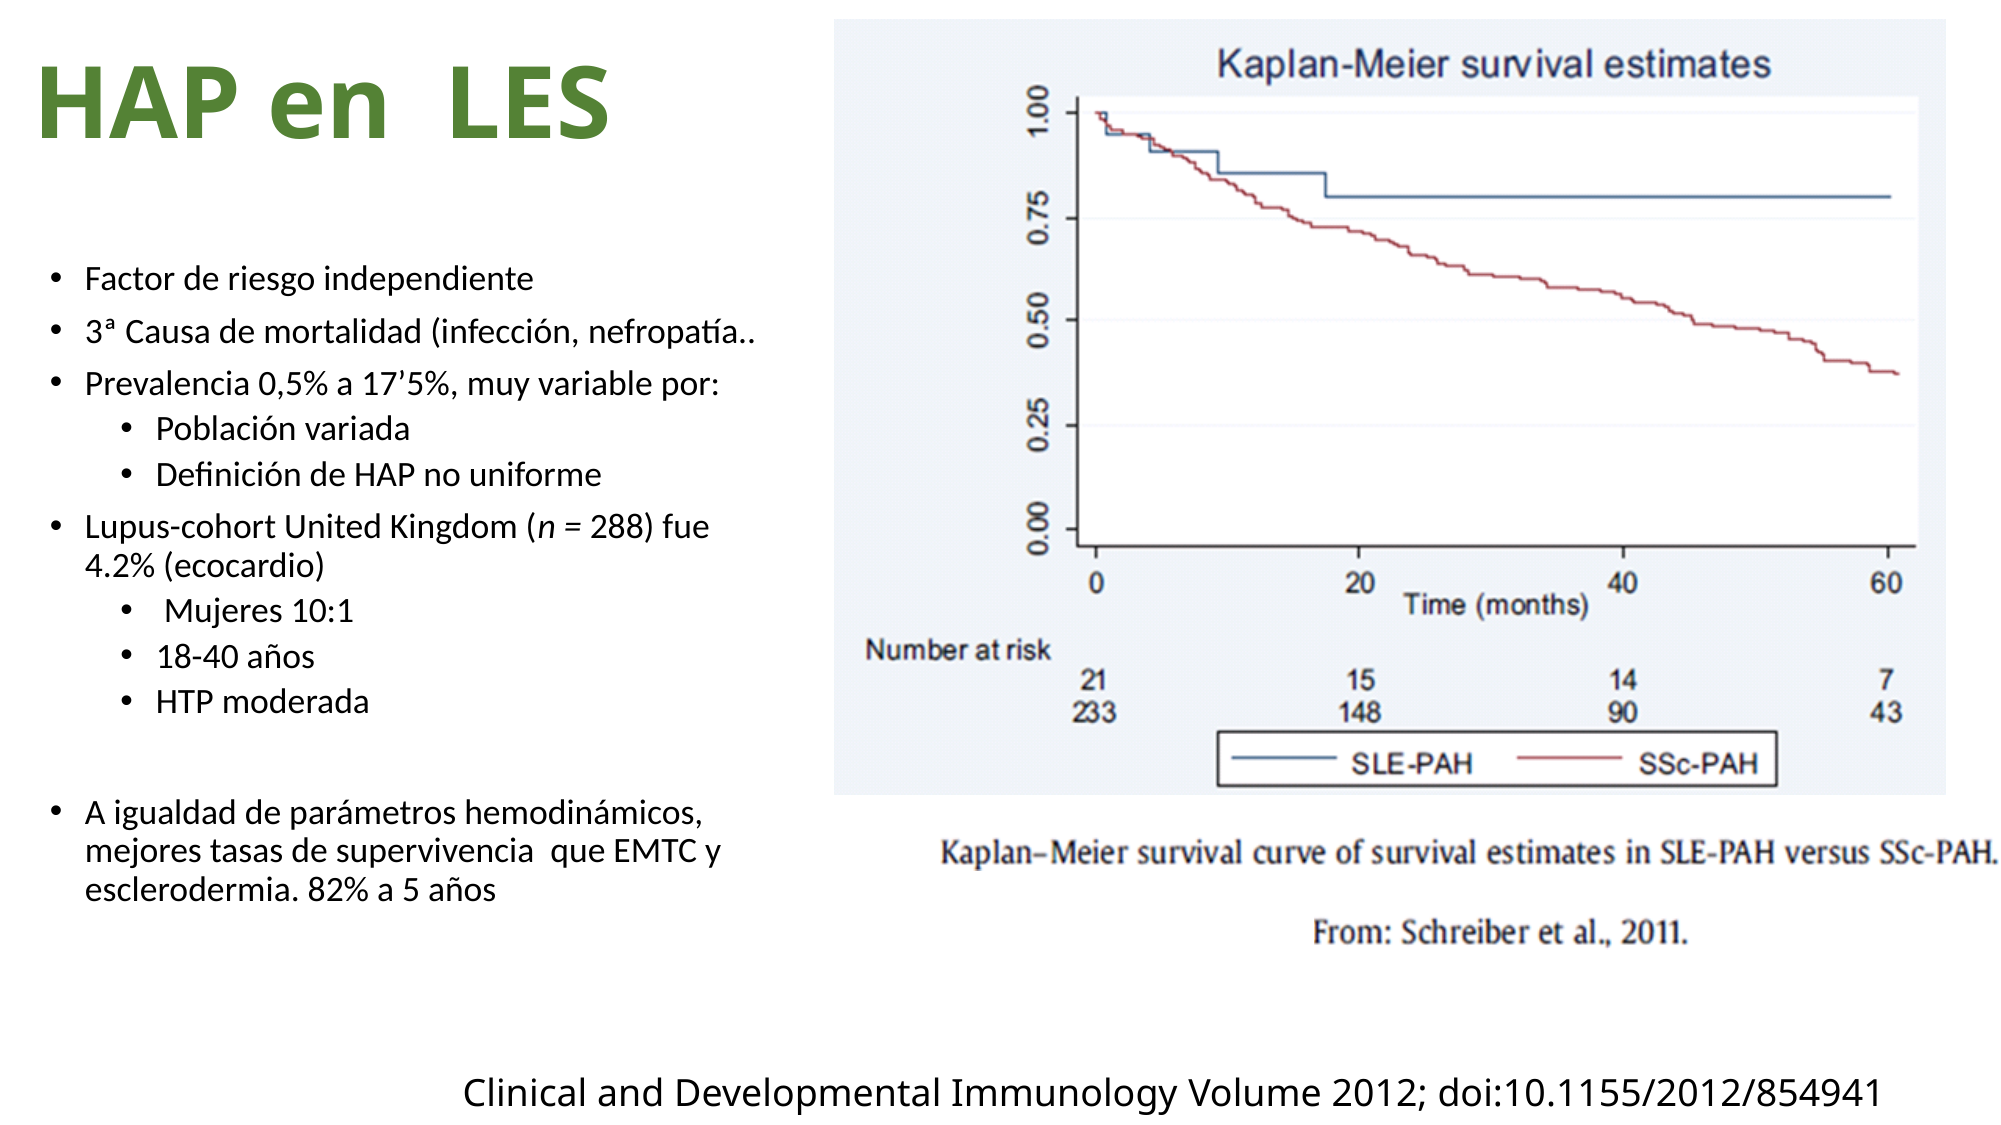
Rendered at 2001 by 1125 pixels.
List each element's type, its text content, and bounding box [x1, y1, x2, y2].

list Factor de riesgo independiente 3ª Causa de mortalidad (infección, nefropatía.. Prevalencia 0,5% a 17’5%, muy variable por: Población variada Definición de HAP no uniforme Lupus-cohort United Kingdom (n = 288) fue 4.2% (ecocardio) Mujeres 10:1 18-40 años HTP moderada A igualdad de parámetros hemodinámicos, mejores tasas de supervivencia que EMTC y esclerodermia. 82% a 5 años [34, 252, 783, 956]
picture [1314, 911, 1690, 956]
text_box Clinical and Developmental Immunology Volume 2012; doi:10.1155/2012/854941 [447, 1062, 2000, 1122]
picture [930, 827, 2000, 871]
picture [834, 19, 1946, 795]
title HAP en LES [18, 19, 691, 193]
